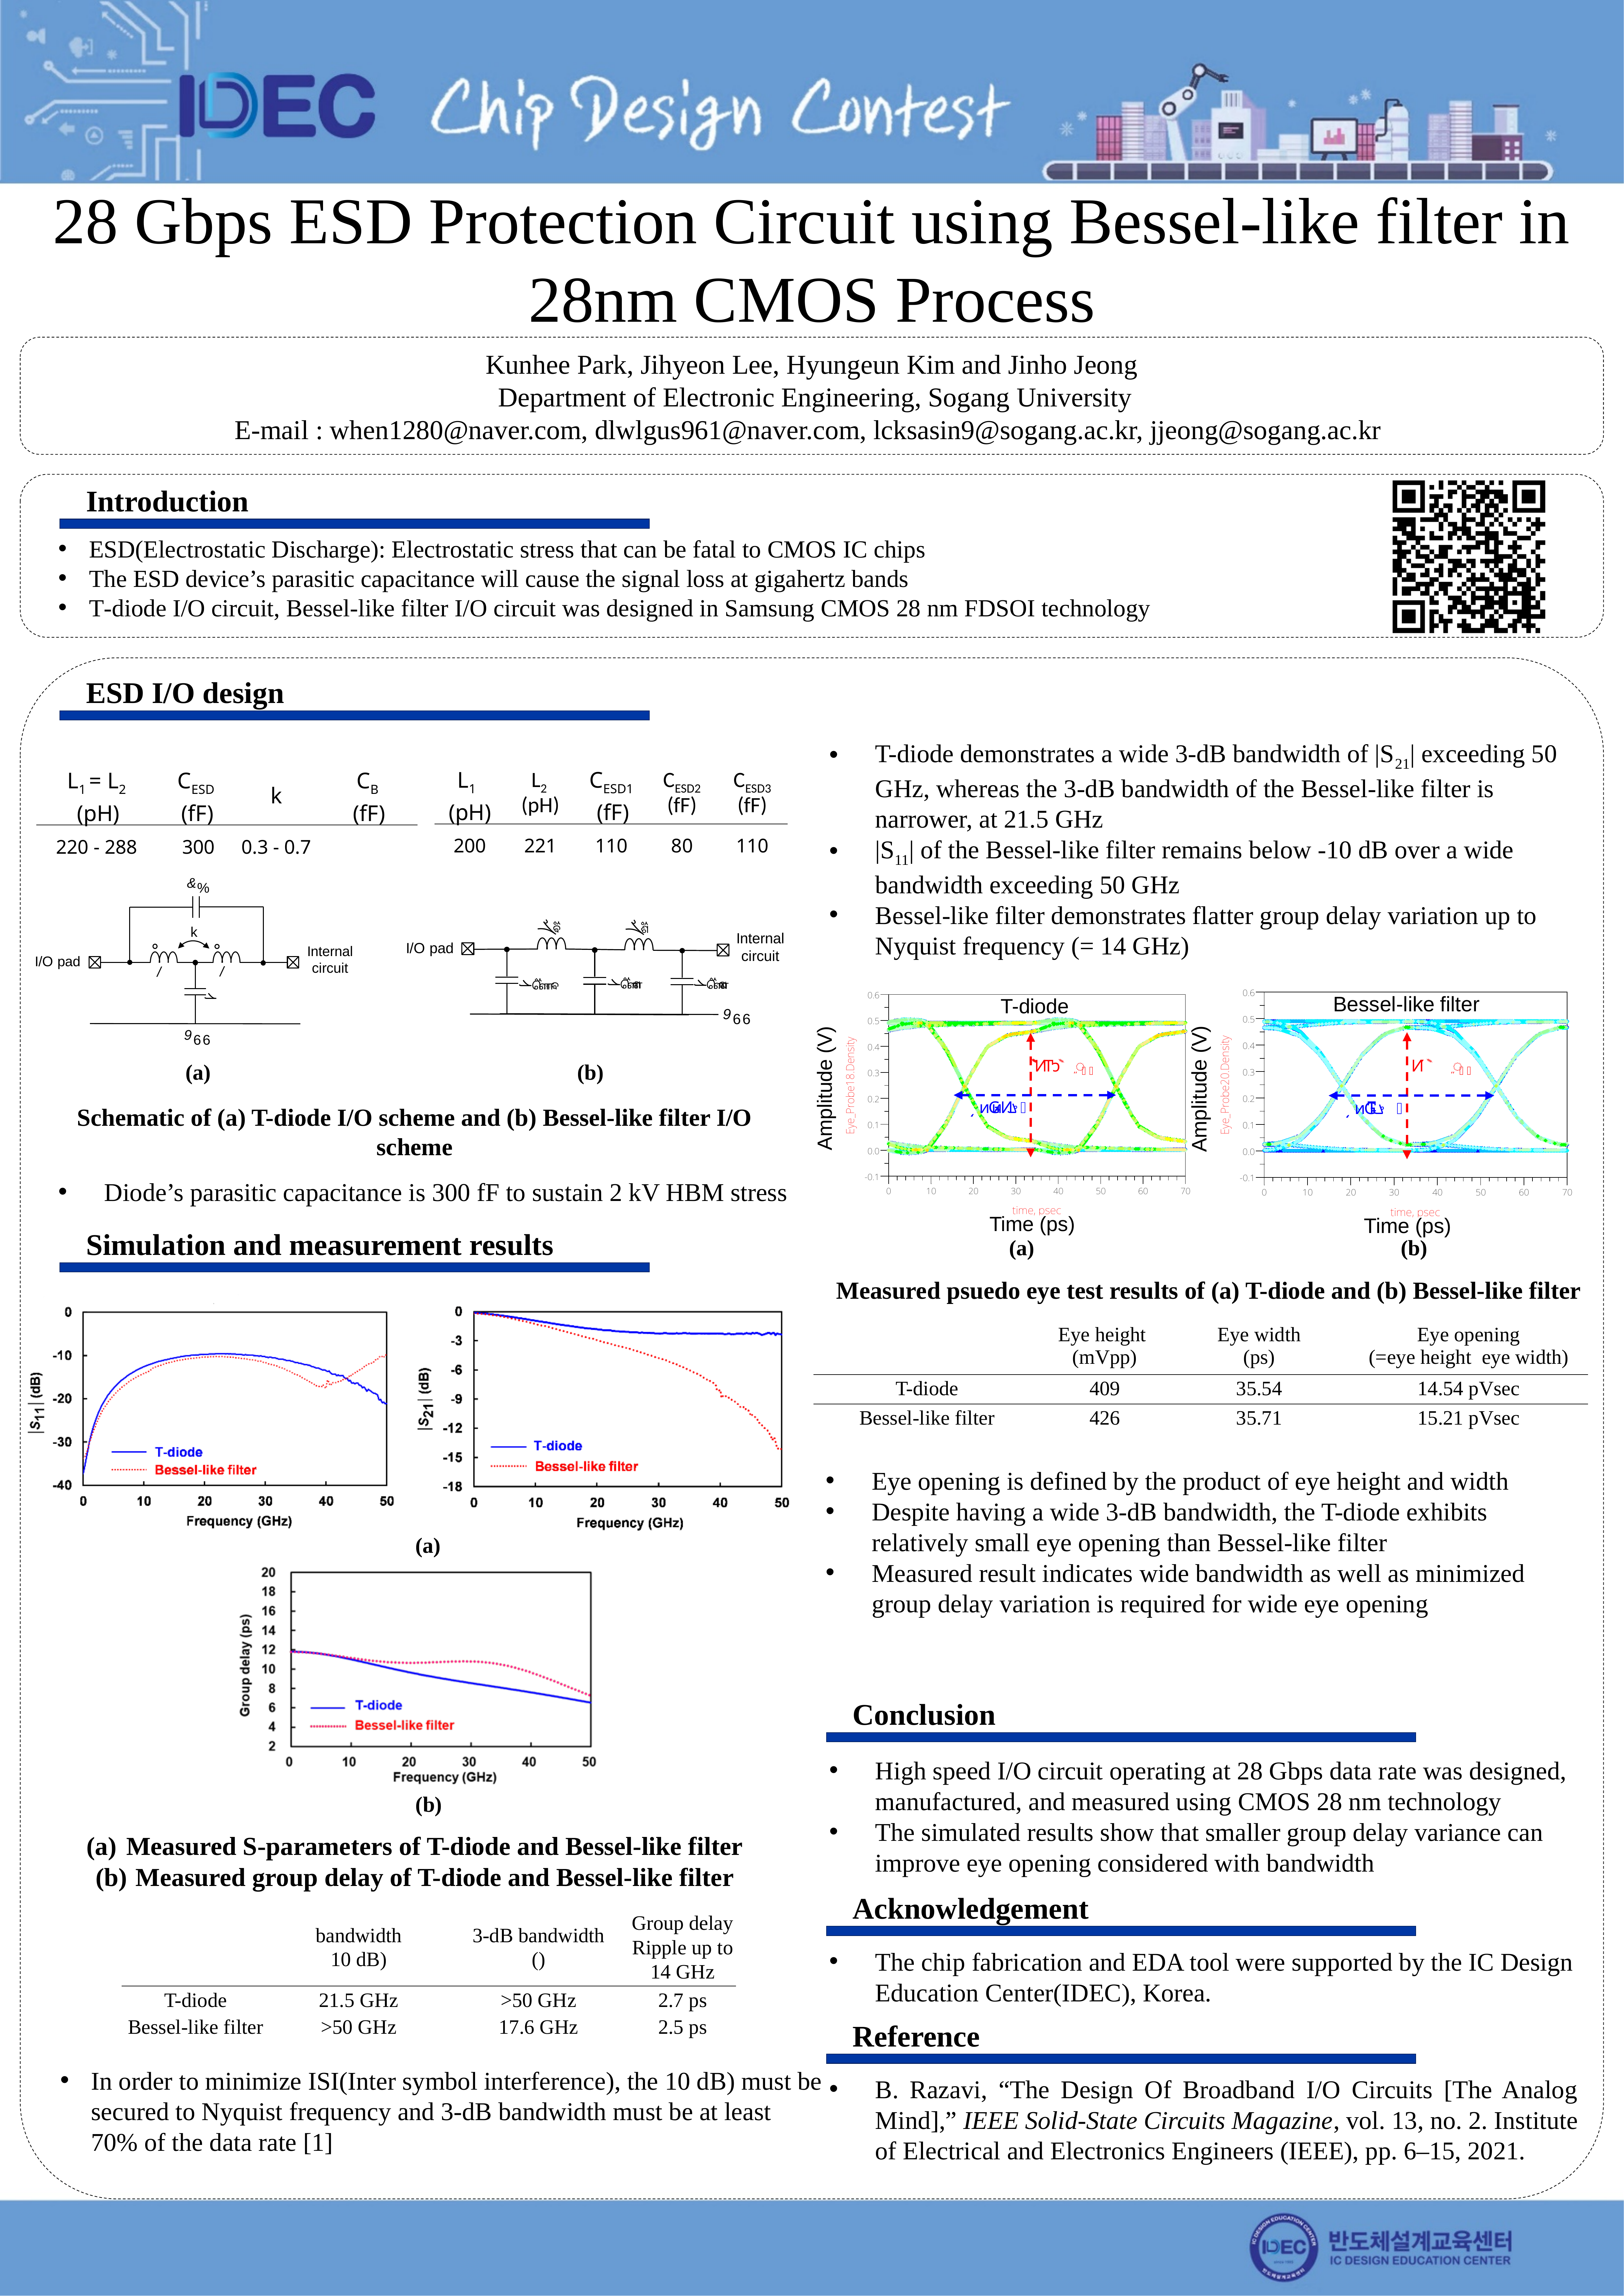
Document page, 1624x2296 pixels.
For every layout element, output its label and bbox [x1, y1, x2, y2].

text_box [826, 1878, 1529, 1936]
text_box [60, 1214, 762, 1272]
text_box [60, 662, 762, 720]
text_box [826, 2006, 1529, 2064]
text_box [826, 1684, 1529, 1742]
text_box [60, 471, 762, 529]
picture [0, 0, 1624, 2296]
